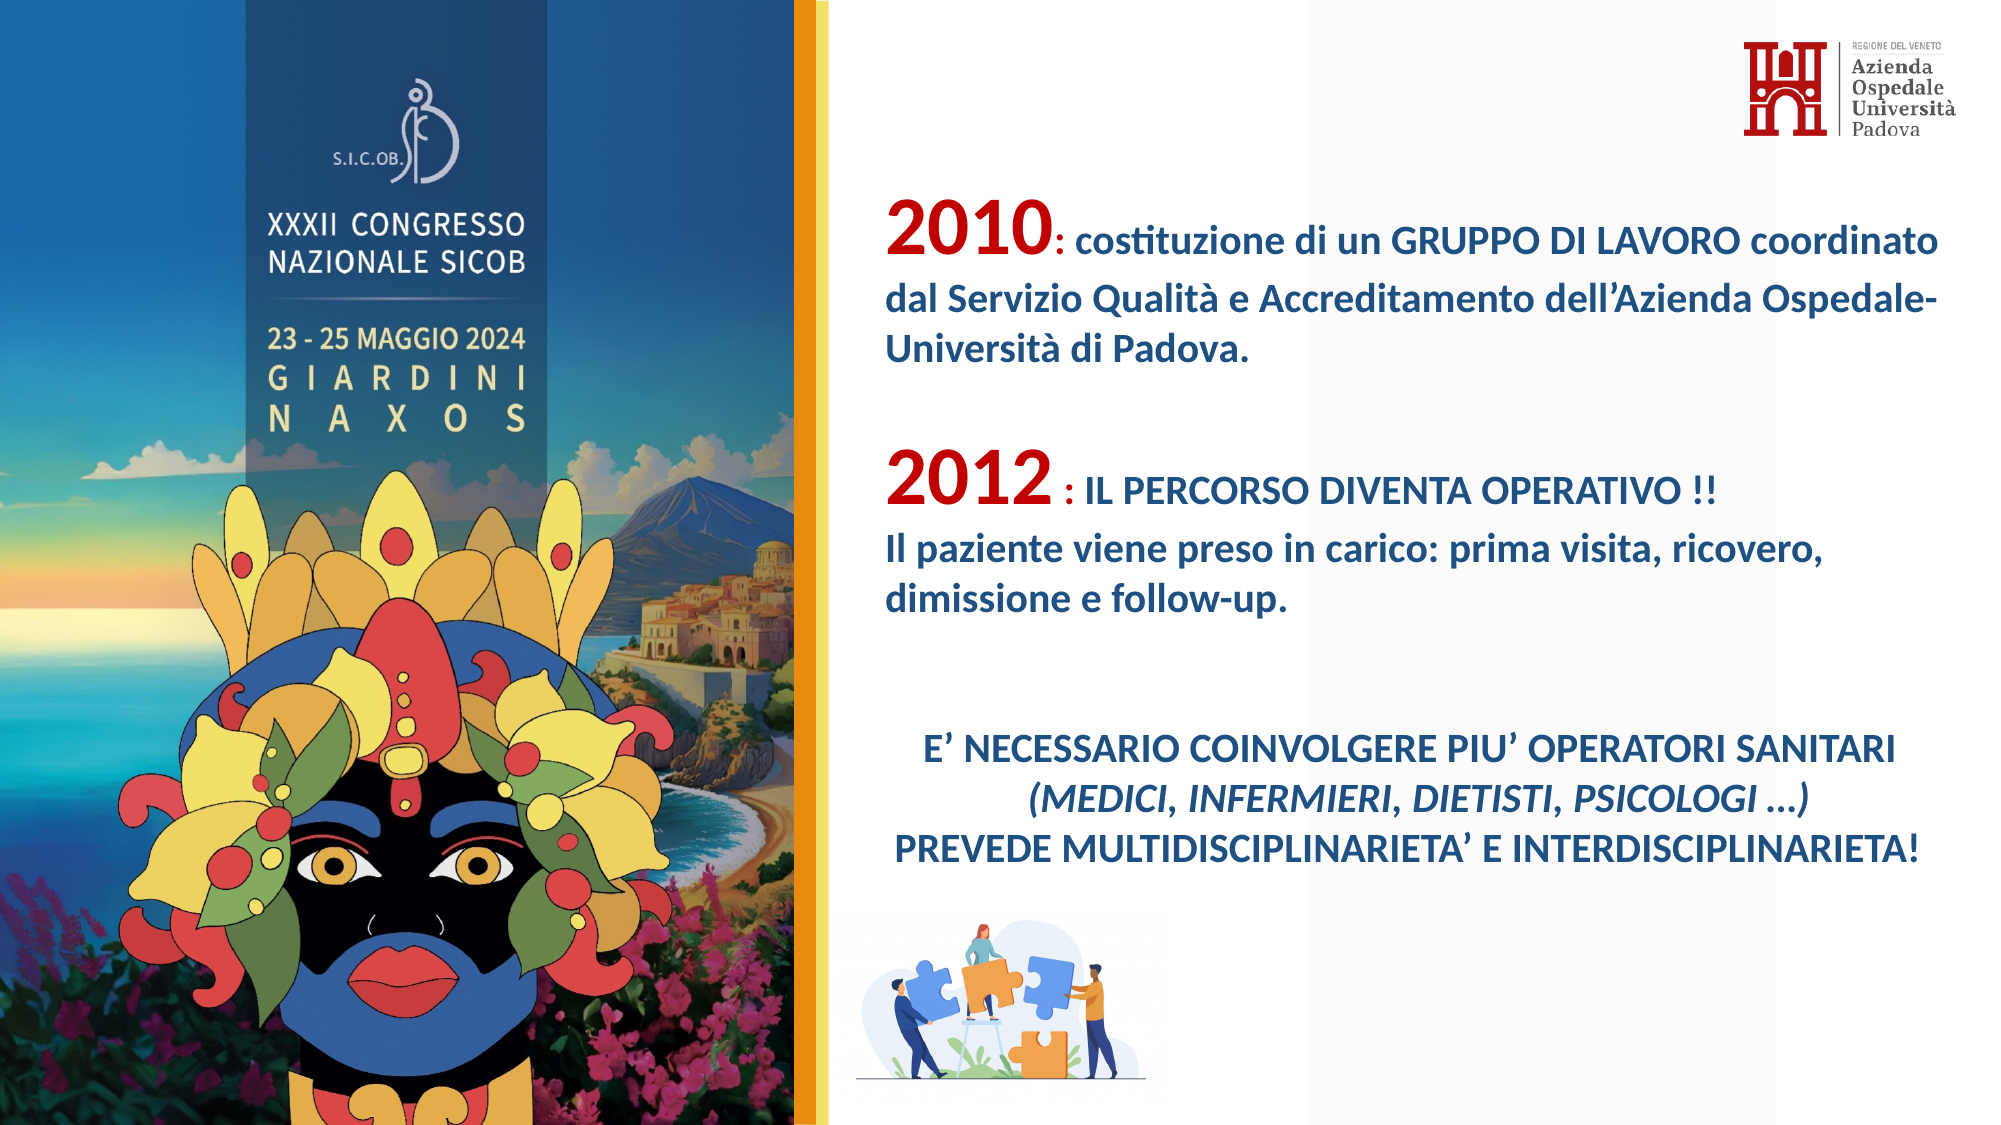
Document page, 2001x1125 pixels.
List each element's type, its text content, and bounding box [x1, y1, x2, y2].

text_box 2010: costituzione di un GRUPPO DI LAVORO coordinato dal Servizio Qualità e Accreditamento dell’Azienda Ospedale-Università di Padova. 2012 : IL PERCORSO DIVENTA OPERATIVO !! Il paziente viene preso in carico: prima visita, ricovero, dimissione e follow-up. E’ NECESSARIO COINVOLGERE PIU’ OPERATORI SANITARI (MEDICI, INFERMIERI, DIETISTI, PSICOLOGI …) PREVEDE MULTIDISCIPLINARIETA’ E INTERDISCIPLINARIETA! [870, 113, 2001, 929]
picture [1744, 42, 1957, 136]
picture [833, 897, 1168, 1102]
picture [99, 789, 115, 793]
picture [0, 0, 794, 1125]
